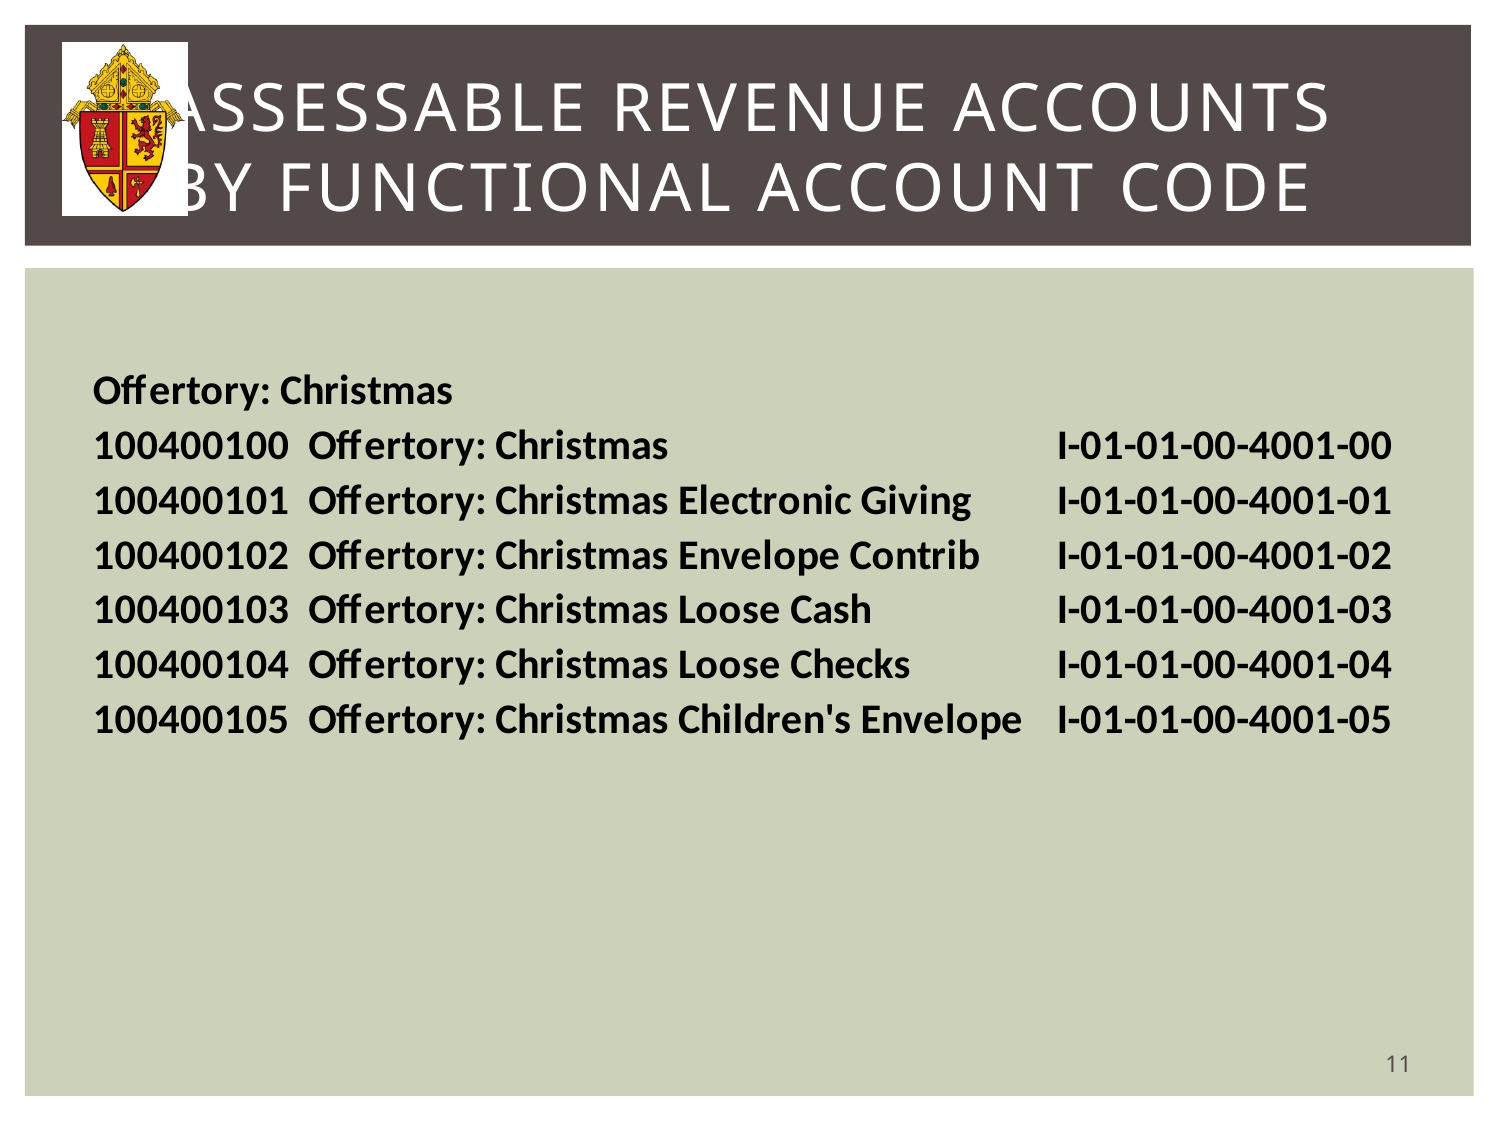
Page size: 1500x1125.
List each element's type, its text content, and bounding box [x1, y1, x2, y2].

title Assessable revenue accounts by Functional Account Code [62, 58, 1438, 232]
slide_number 11 [1349, 1041, 1448, 1089]
picture [62, 42, 188, 217]
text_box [84, 370, 1416, 755]
